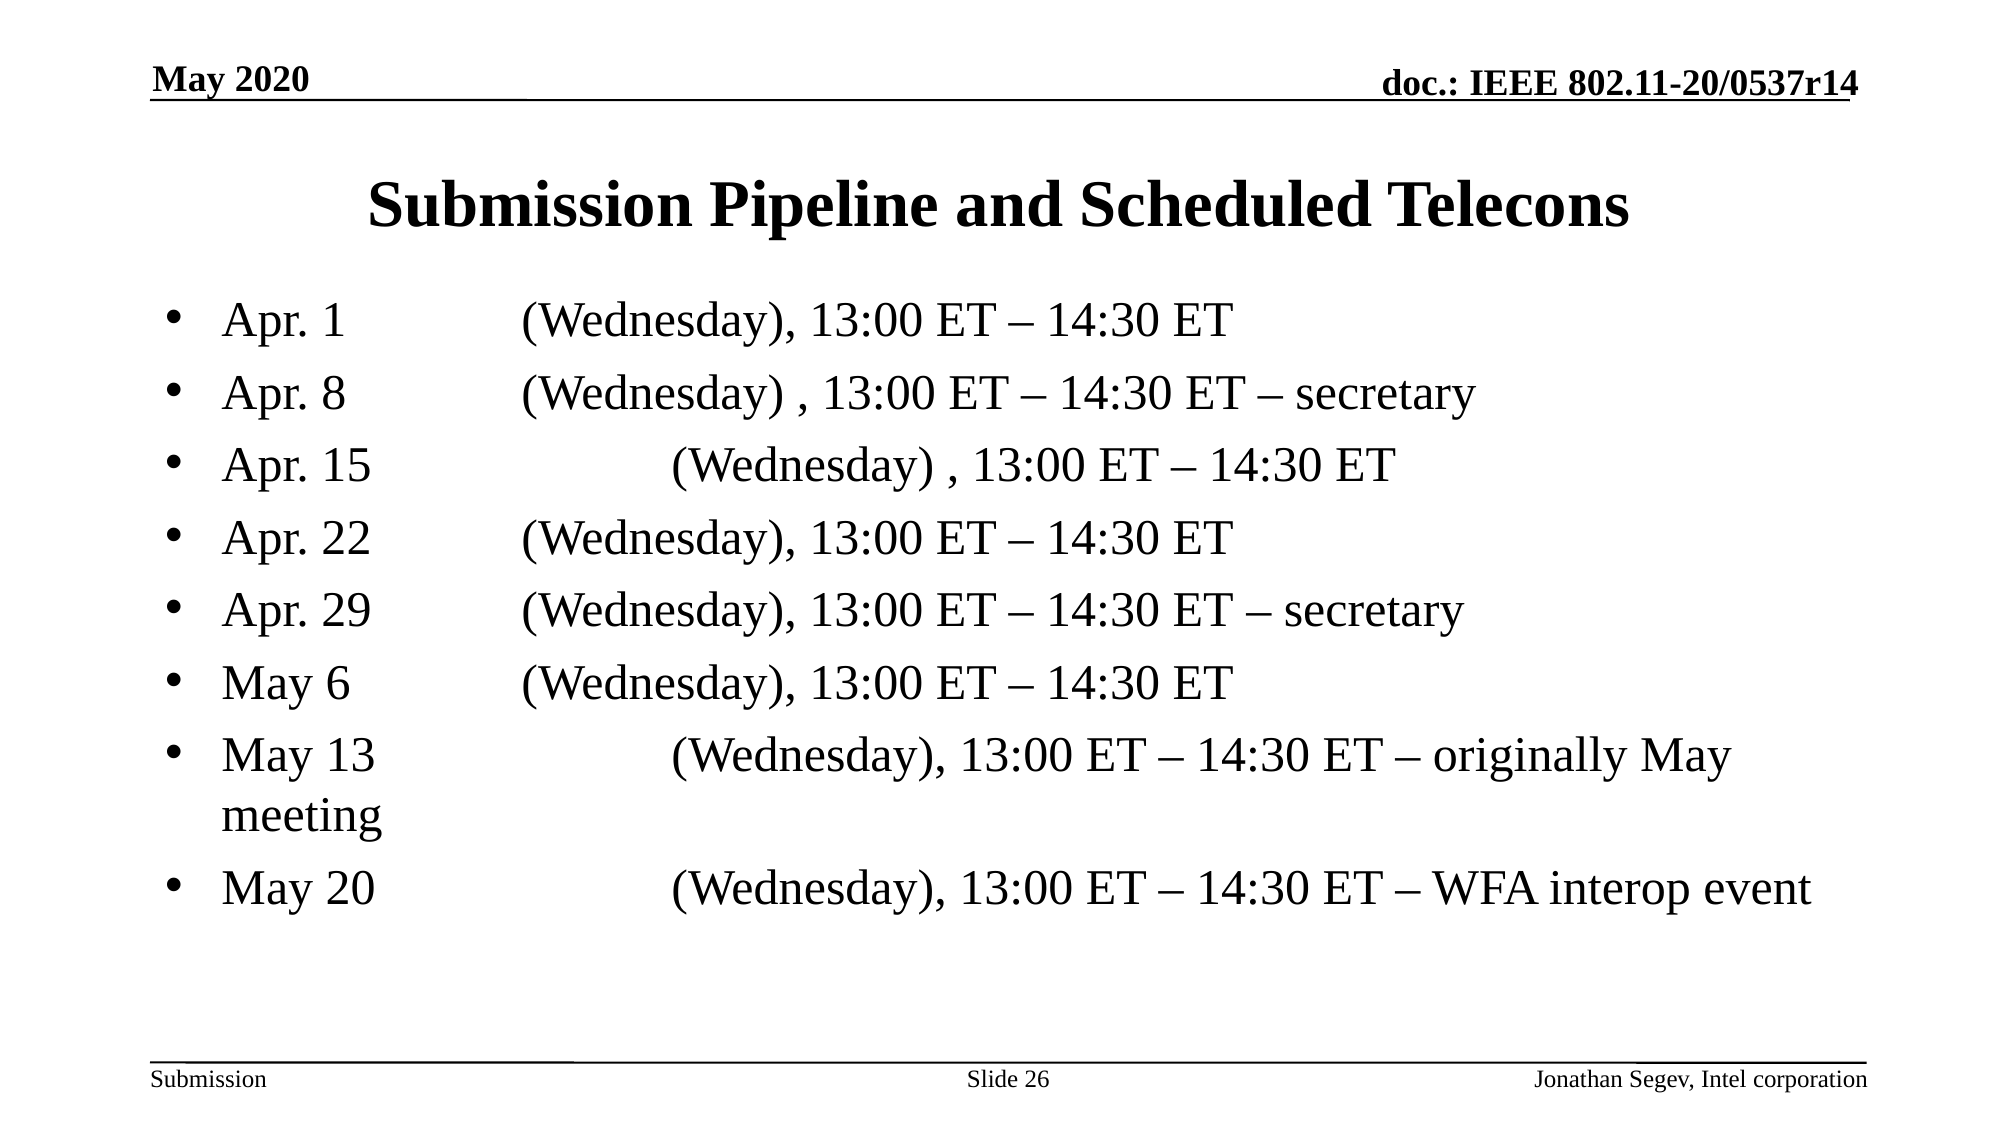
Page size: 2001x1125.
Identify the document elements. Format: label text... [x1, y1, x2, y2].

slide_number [152, 54, 563, 100]
list Apr. 1 (Wednesday), 13:00 ET – 14:30 ET Apr. 8 (Wednesday) , 13:00 ET – 14:30 ET – secretary Apr. 15 (Wednesday) , 13:00 ET – 14:30 ET Apr. 22 (Wednesday), 13:00 ET – 14:30 ET Apr. 29 (Wednesday), 13:00 ET – 14:30 ET – secretary May 6 (Wednesday), 13:00 ET – 14:30 ET May 13 (Wednesday), 13:00 ET – 14:30 ET – originally May meeting May 20 (Wednesday), 13:00 ET – 14:30 ET – WFA interop event [149, 278, 1850, 670]
slide_number Slide 26 [950, 1061, 1067, 1123]
title Submission Pipeline and Scheduled Telecons [149, 112, 1850, 278]
footer Jonathan Segev, Intel corporation [1171, 1061, 1869, 1093]
